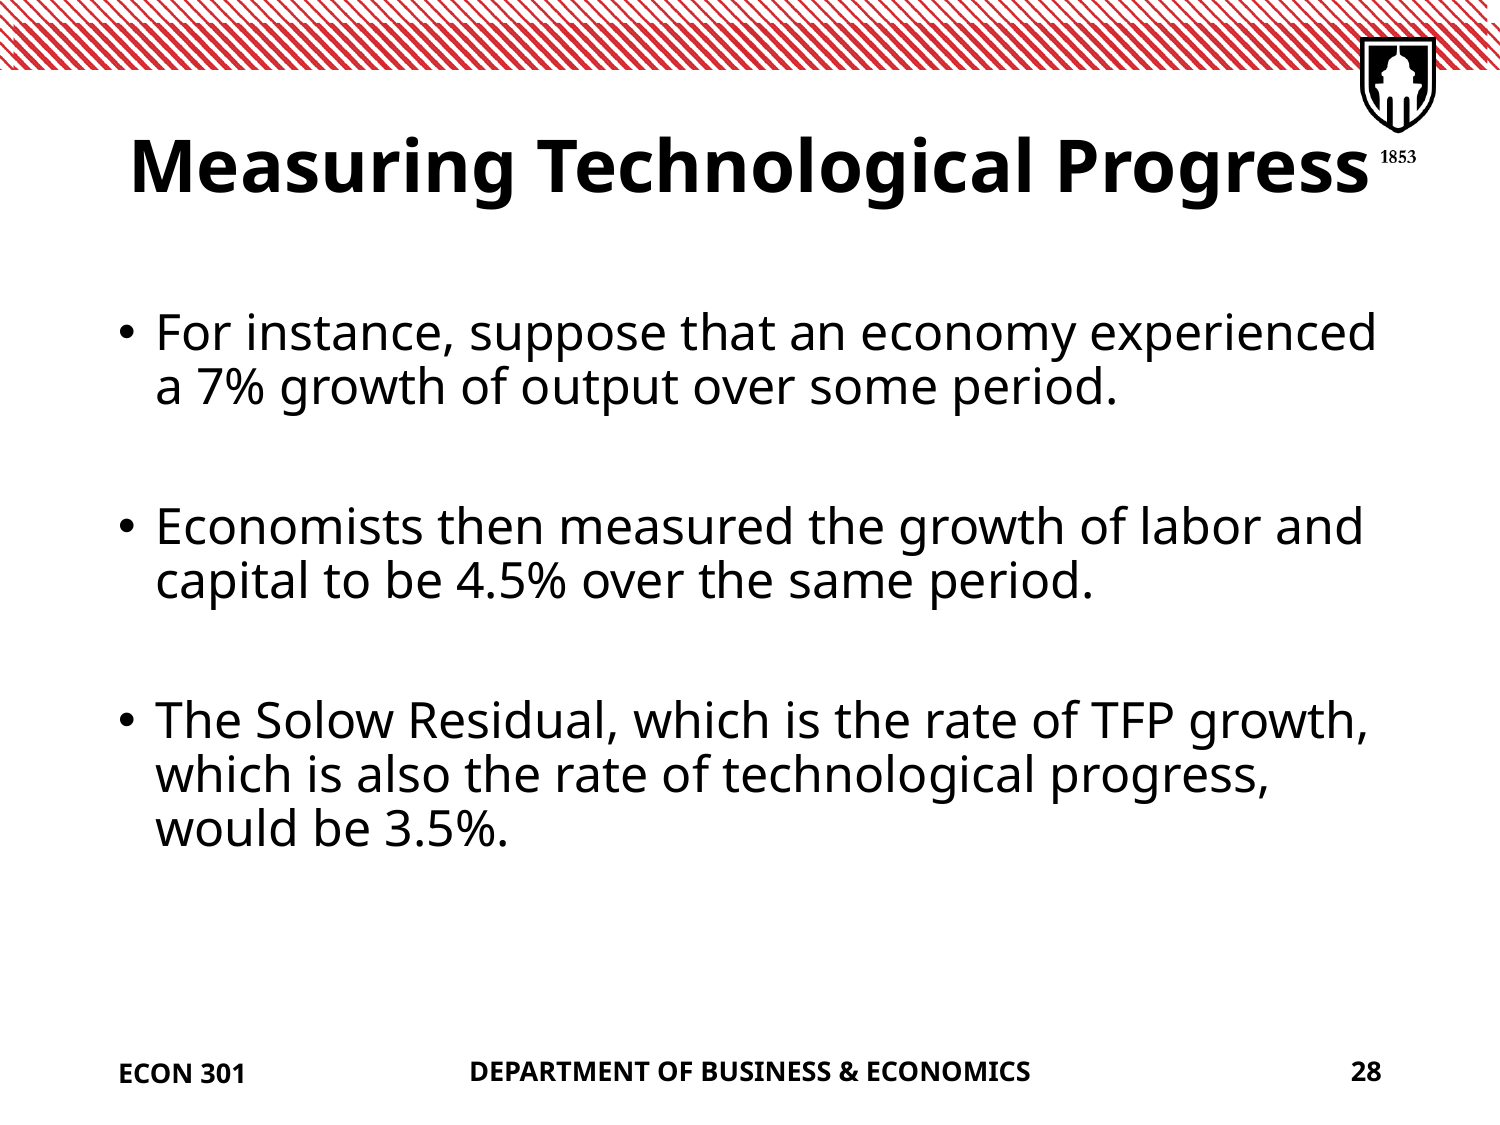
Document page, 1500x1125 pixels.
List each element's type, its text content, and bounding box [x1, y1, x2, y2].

title Measuring Technological Progress [103, 59, 1397, 278]
slide_number 28 [1059, 1042, 1397, 1103]
picture [0, 0, 1500, 163]
list For instance, suppose that an economy experienced a 7% growth of output over some period. Economists then measured the growth of labor and capital to be 4.5% over the same period. The Solow Residual, which is the rate of TFP growth, which is also the rate of technological progress, would be 3.5%. [103, 299, 1409, 1014]
slide_number ECON 301 [103, 1042, 277, 1103]
footer DEPARTMENT OF BUSINESS & ECONOMICS [277, 1042, 1059, 1103]
